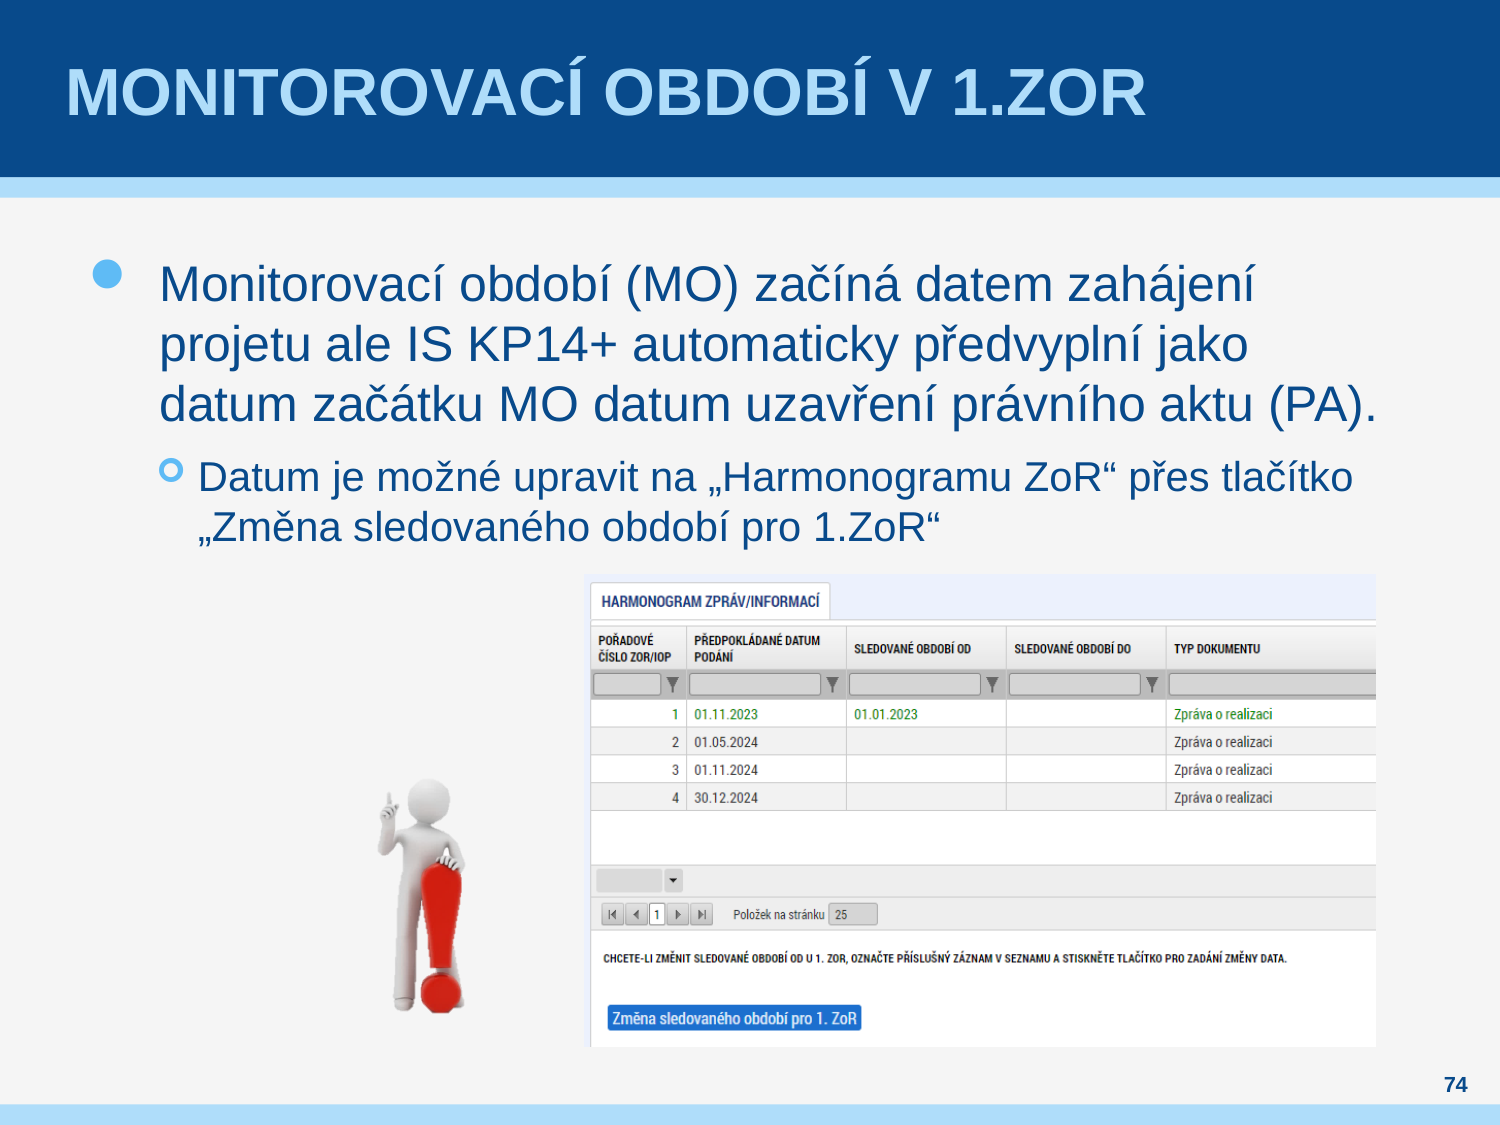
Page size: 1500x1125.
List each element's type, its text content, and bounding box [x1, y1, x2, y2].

title Monitorovací období v 1.zor [59, 0, 1441, 178]
list Monitorovací období (MO) začíná datem zahájení projetu ale IS KP14+ automaticky předvyplní jako datum začátku MO datum uzavření právního aktu (PA). Datum je možné upravit na „Harmonogramu ZoR“ přes tlačítko „Změna sledovaného období pro 1.ZoR“ [88, 250, 1388, 1012]
slide_number 74 [1417, 1068, 1495, 1099]
picture [300, 774, 542, 1016]
picture [584, 574, 1376, 1048]
